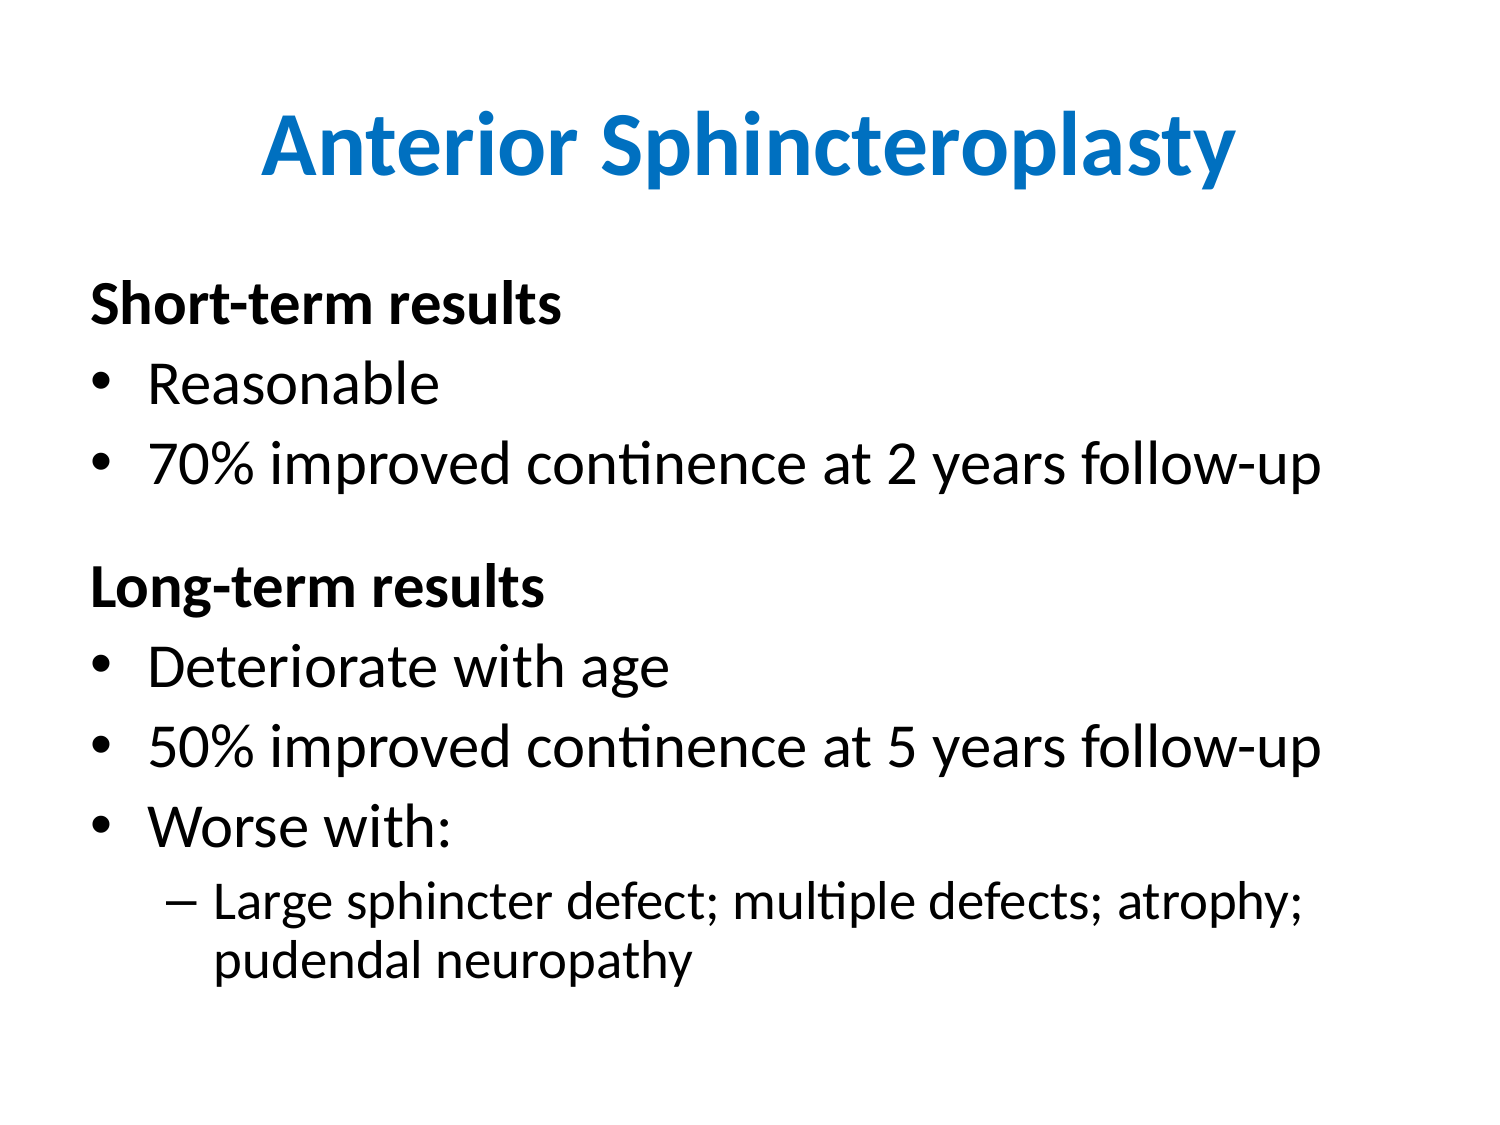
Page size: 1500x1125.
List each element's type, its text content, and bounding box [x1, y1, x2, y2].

list Short-term results Reasonable 70% improved continence at 2 years follow-up Long-term results Deteriorate with age 50% improved continence at 5 years follow-up Worse with: Large sphincter defect; multiple defects; atrophy; pudendal neuropathy [75, 262, 1425, 1005]
title Anterior Sphincteroplasty [75, 45, 1425, 233]
